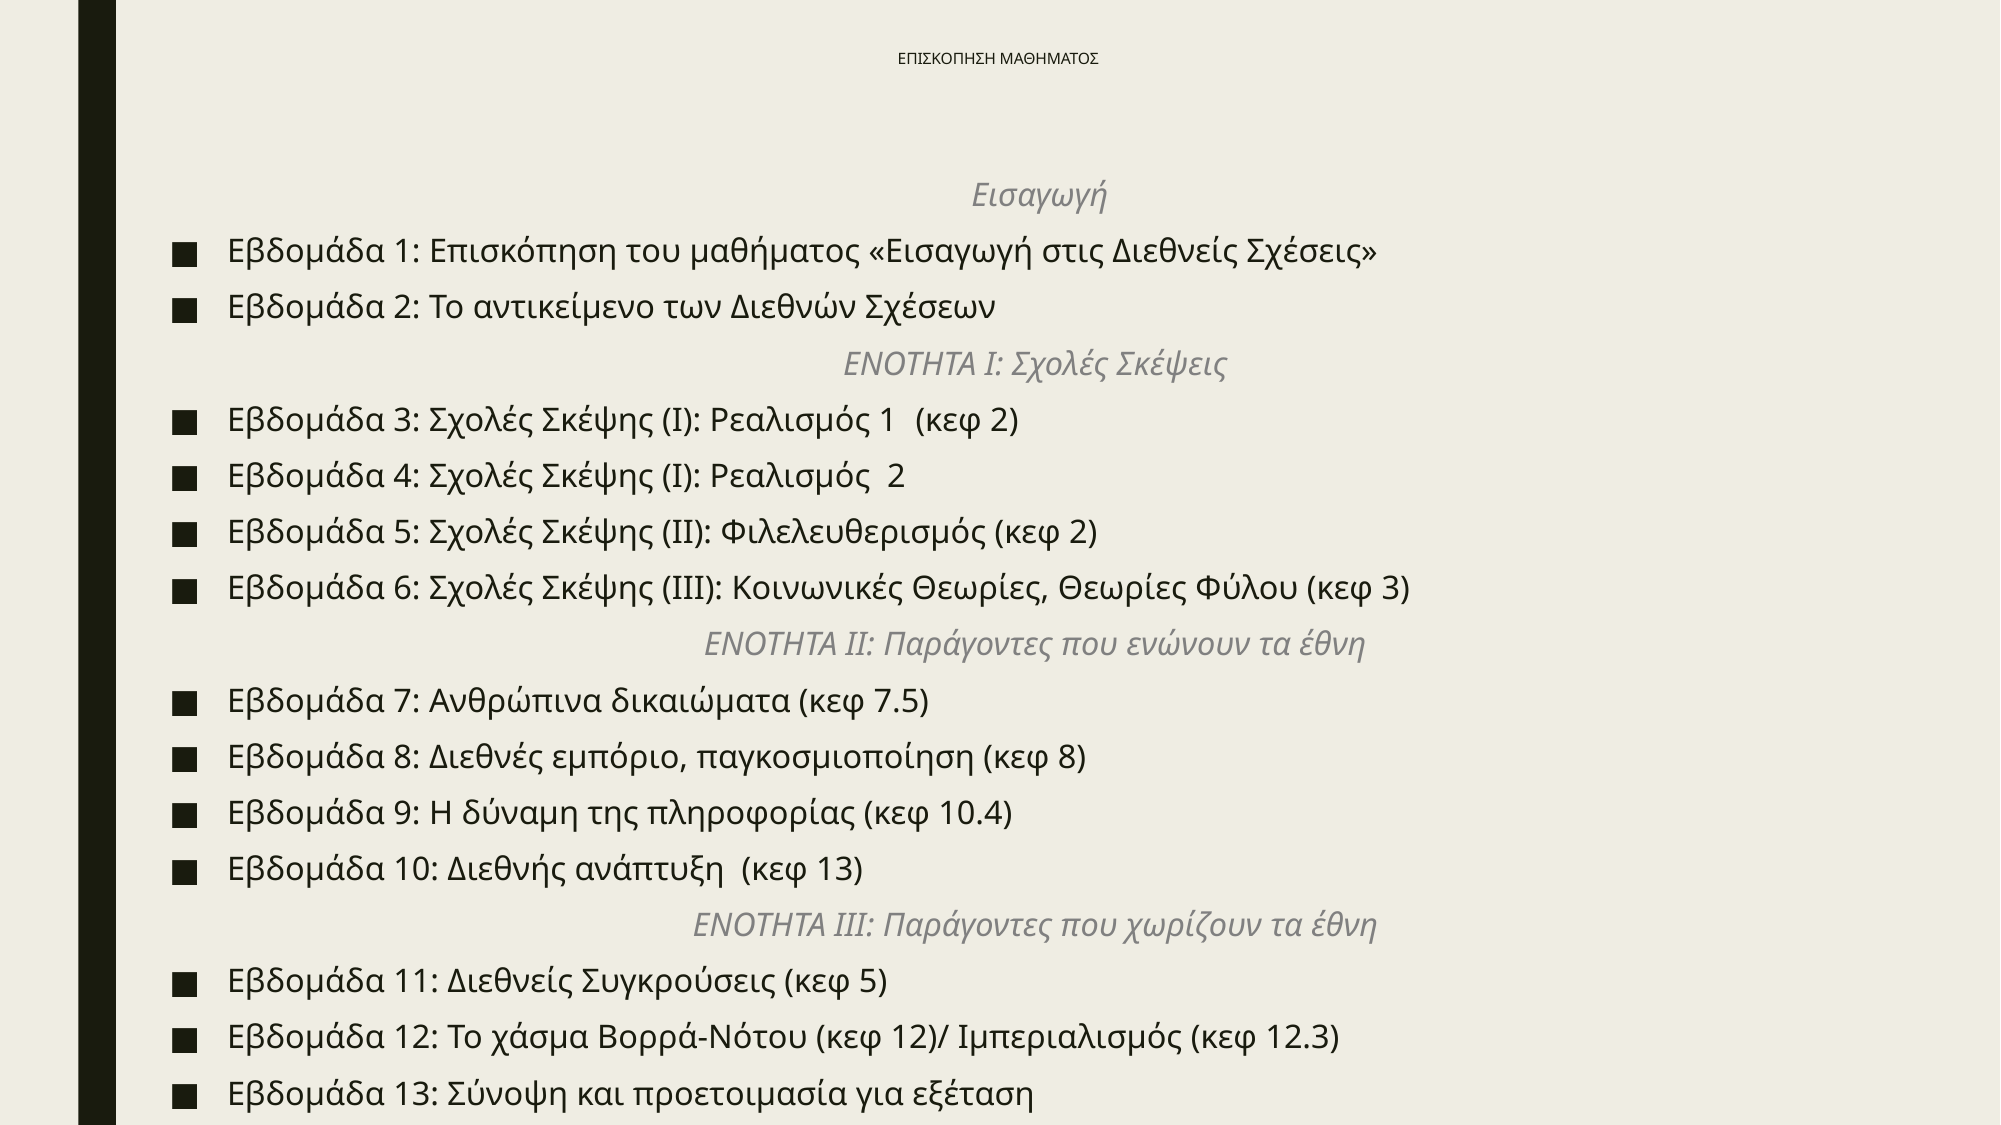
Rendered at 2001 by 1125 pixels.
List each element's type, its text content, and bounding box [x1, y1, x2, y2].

title ΕΠΙΣΚΟΠΗΣΗ ΜΑΘΗΜΑΤΟΣ [202, 44, 1798, 128]
list Εισαγωγή Εβδομάδα 1: Επισκόπηση του μαθήματος «Εισαγωγή στις Διεθνείς Σχέσεις» Εβδομάδα 2: Το αντικείμενο των Διεθνών Σχέσεων ΕΝΟΤΗΤΑ Ι: Σχολές Σκέψεις Εβδομάδα 3: Σχολές Σκέψης (Ι): Ρεαλισμός 1 (κεφ 2) Εβδομάδα 4: Σχολές Σκέψης (Ι): Ρεαλισμός 2 Εβδομάδα 5: Σχολές Σκέψης (ΙΙ): Φιλελευθερισμός (κεφ 2) Εβδομάδα 6: Σχολές Σκέψης (ΙΙΙ): Κοινωνικές Θεωρίες, Θεωρίες Φύλου (κεφ 3) ΕΝΟΤΗΤΑ ΙΙ: Παράγοντες που ενώνουν τα έθνη Εβδομάδα 7: Ανθρώπινα δικαιώματα (κεφ 7.5) Εβδομάδα 8: Διεθνές εμπόριο, παγκοσμιοποίηση (κεφ 8) Εβδομάδα 9: Η δύναμη της πληροφορίας (κεφ 10.4) Εβδομάδα 10: Διεθνής ανάπτυξη (κεφ 13) ΕΝΟΤΗΤΑ ΙΙΙ: Παράγοντες που χωρίζουν τα έθνη Εβδομάδα 11: Διεθνείς Συγκρούσεις (κεφ 5) Εβδομάδα 12: Το χάσμα Βορρά-Νότου (κεφ 12)/ Ιμπεριαλισμός (κεφ 12.3) Εβδομάδα 13: Σύνοψη και προετοιμασία για εξέταση [154, 169, 1917, 1125]
